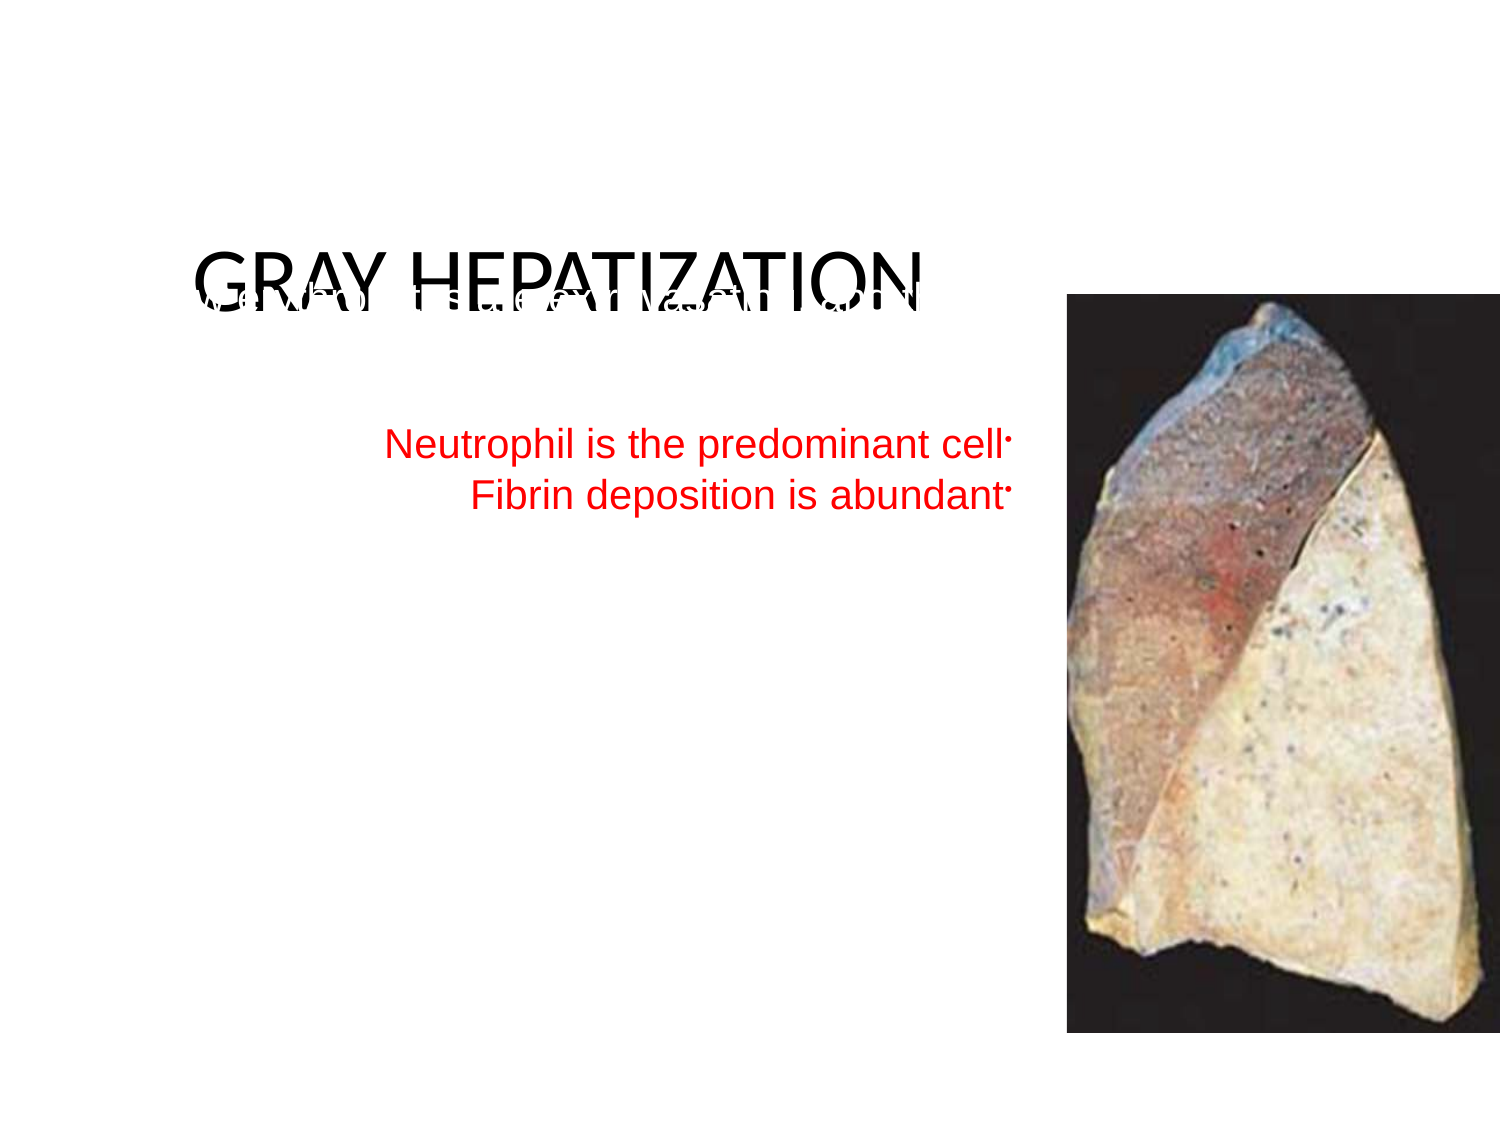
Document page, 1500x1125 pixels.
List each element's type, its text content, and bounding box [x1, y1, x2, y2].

text_box No new erythrocytes are extravasating, and those already present have been lysed and degraded Neutrophil is the predominant cell Fibrin deposition is abundant Bacteria have disappeared Corresponds with successful containment of the infection and improvement in gas exchange [83, 268, 1015, 715]
text_box [1066, 294, 1500, 1033]
title GRAY HEPATIZATION [123, 178, 999, 268]
